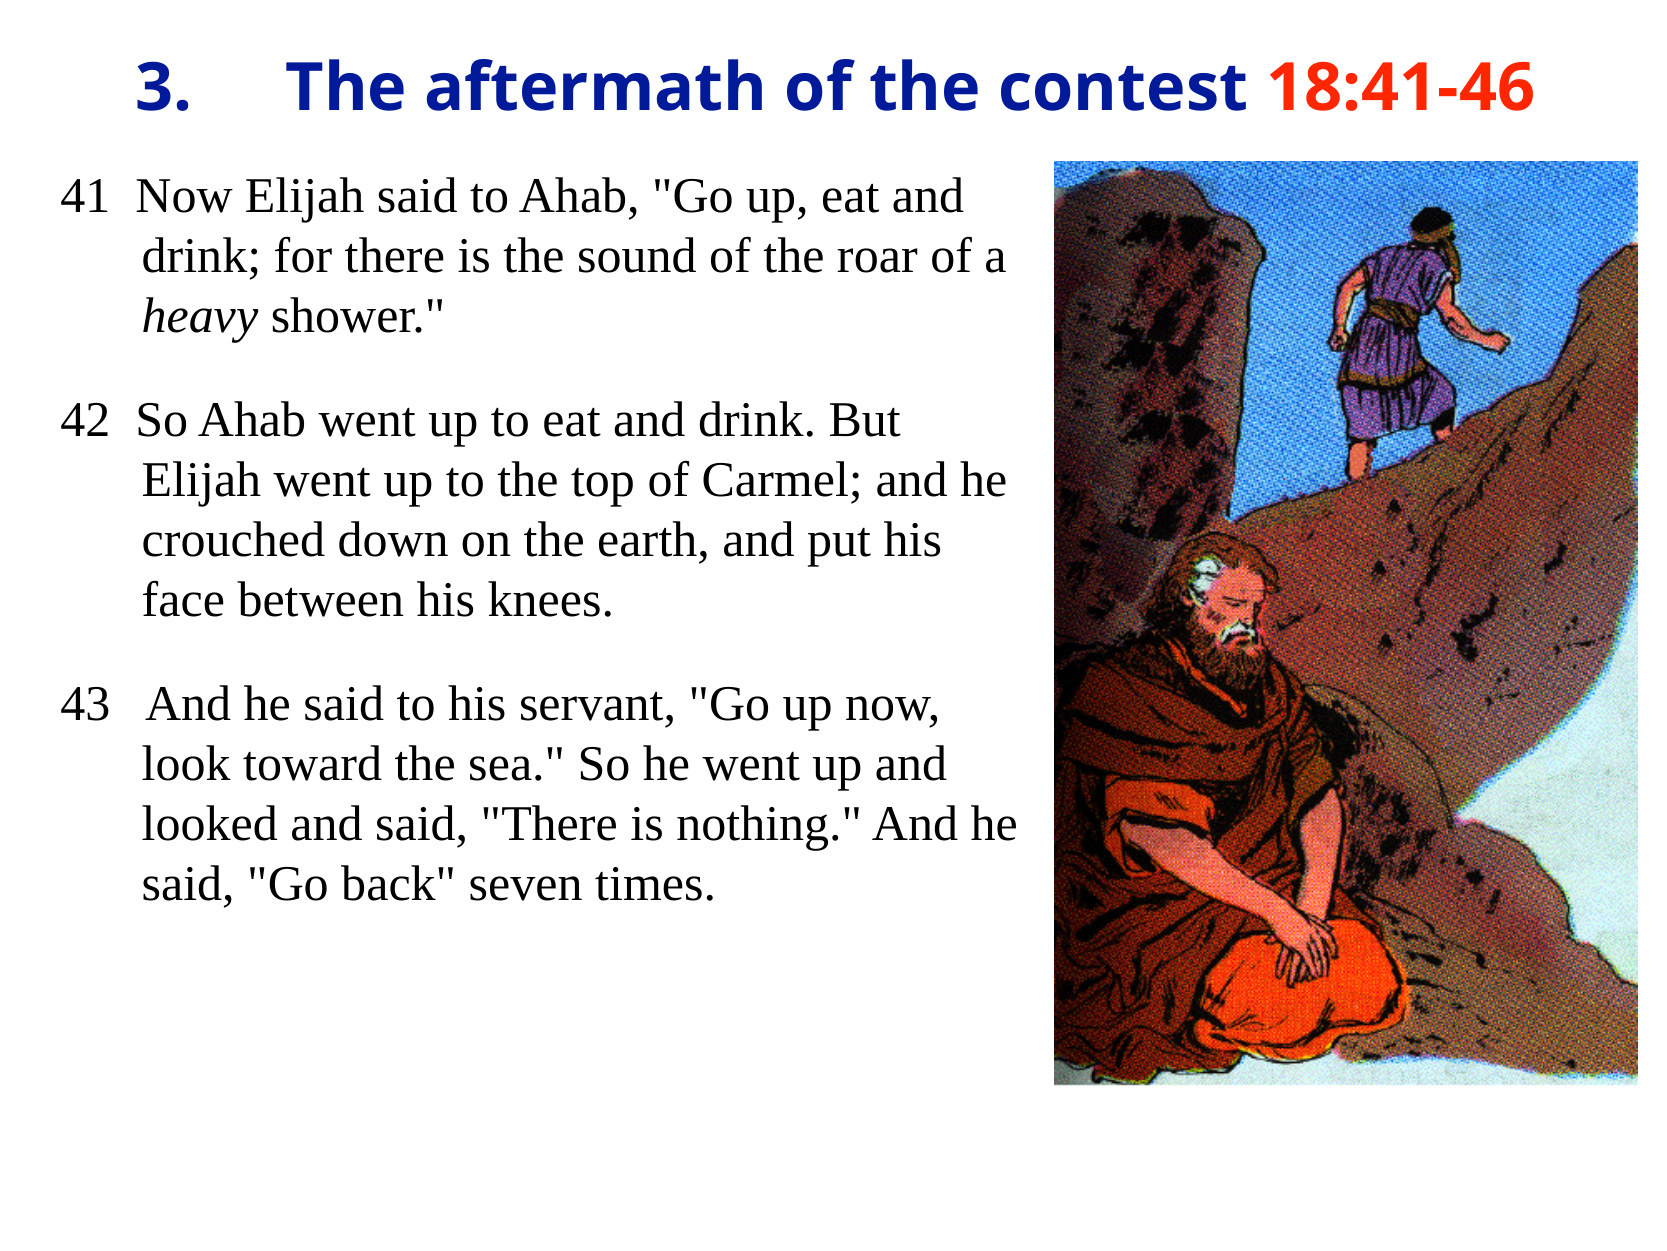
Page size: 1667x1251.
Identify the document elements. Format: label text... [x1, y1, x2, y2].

list 41 Now Elijah said to Ahab, "Go up, eat and drink; for there is the sound of the roar of a heavy shower." 42 So Ahab went up to eat and drink. But Elijah went up to the top of Carmel; and he crouched down on the earth, and put his face between his knees. 43 And he said to his servant, "Go up now, look toward the sea." So he went up and looked and said, "There is nothing." And he said, "Go back" seven times. [51, 153, 1029, 1081]
title 3. The aftermath of the contest 18:41-46 [134, 32, 1613, 134]
picture [1053, 160, 1638, 1087]
